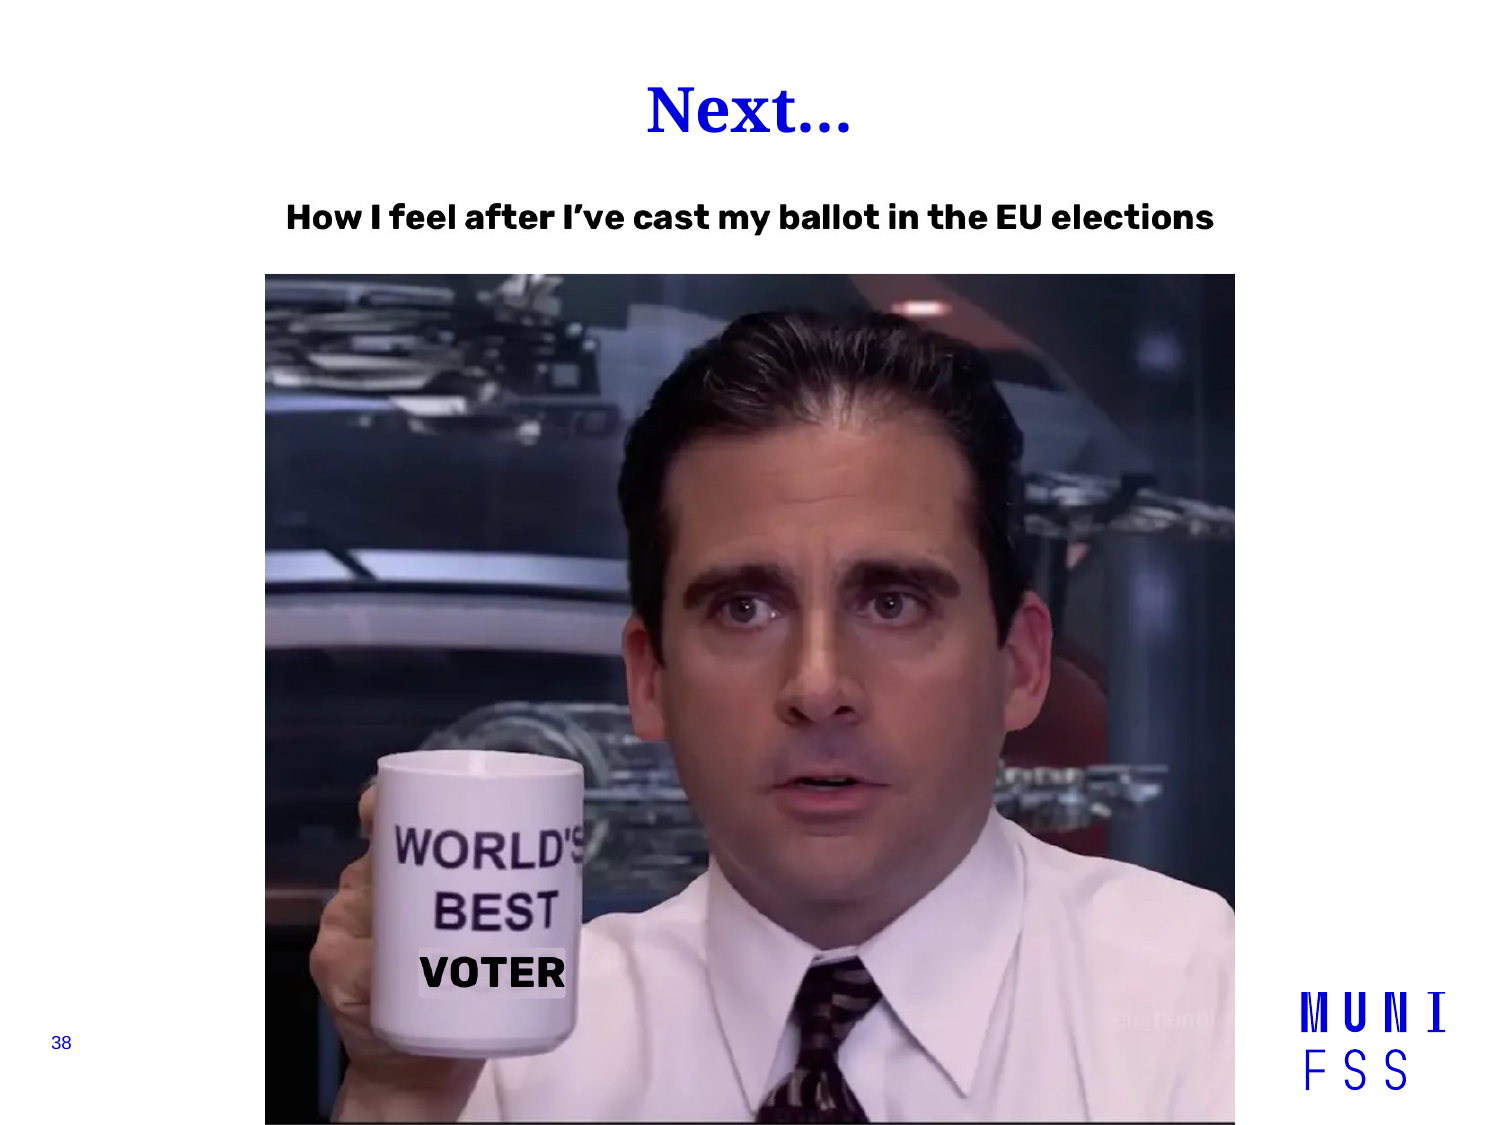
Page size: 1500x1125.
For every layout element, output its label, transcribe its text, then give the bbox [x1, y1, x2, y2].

title Next… [88, 82, 1412, 157]
slide_number 38 [50, 1021, 82, 1063]
picture [265, 156, 1235, 1125]
